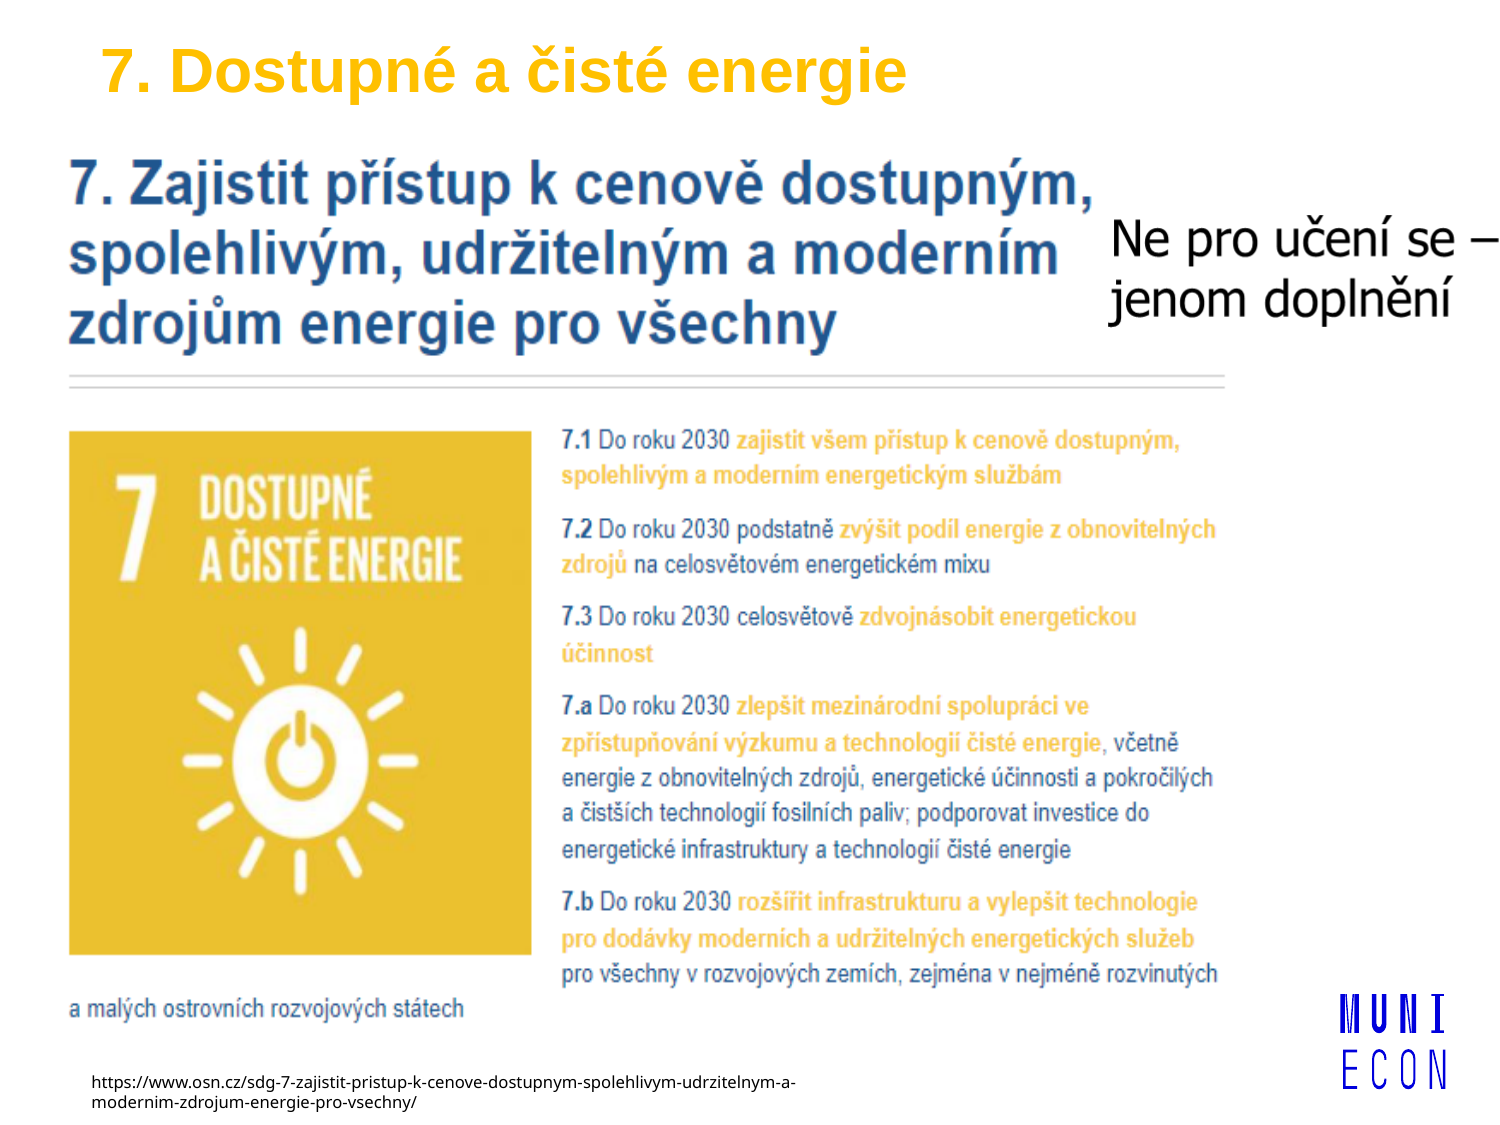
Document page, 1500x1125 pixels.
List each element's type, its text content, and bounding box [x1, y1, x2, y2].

text_box https://www.osn.cz/sdg-7-zajistit-pristup-k-cenove-dostupnym-spolehlivym-udrzitelnym-a-modernim-zdrojum-energie-pro-vsechny/ [76, 1066, 827, 1120]
picture [29, 116, 1500, 1059]
title 7. Dostupné a čisté energie [100, 42, 1424, 117]
